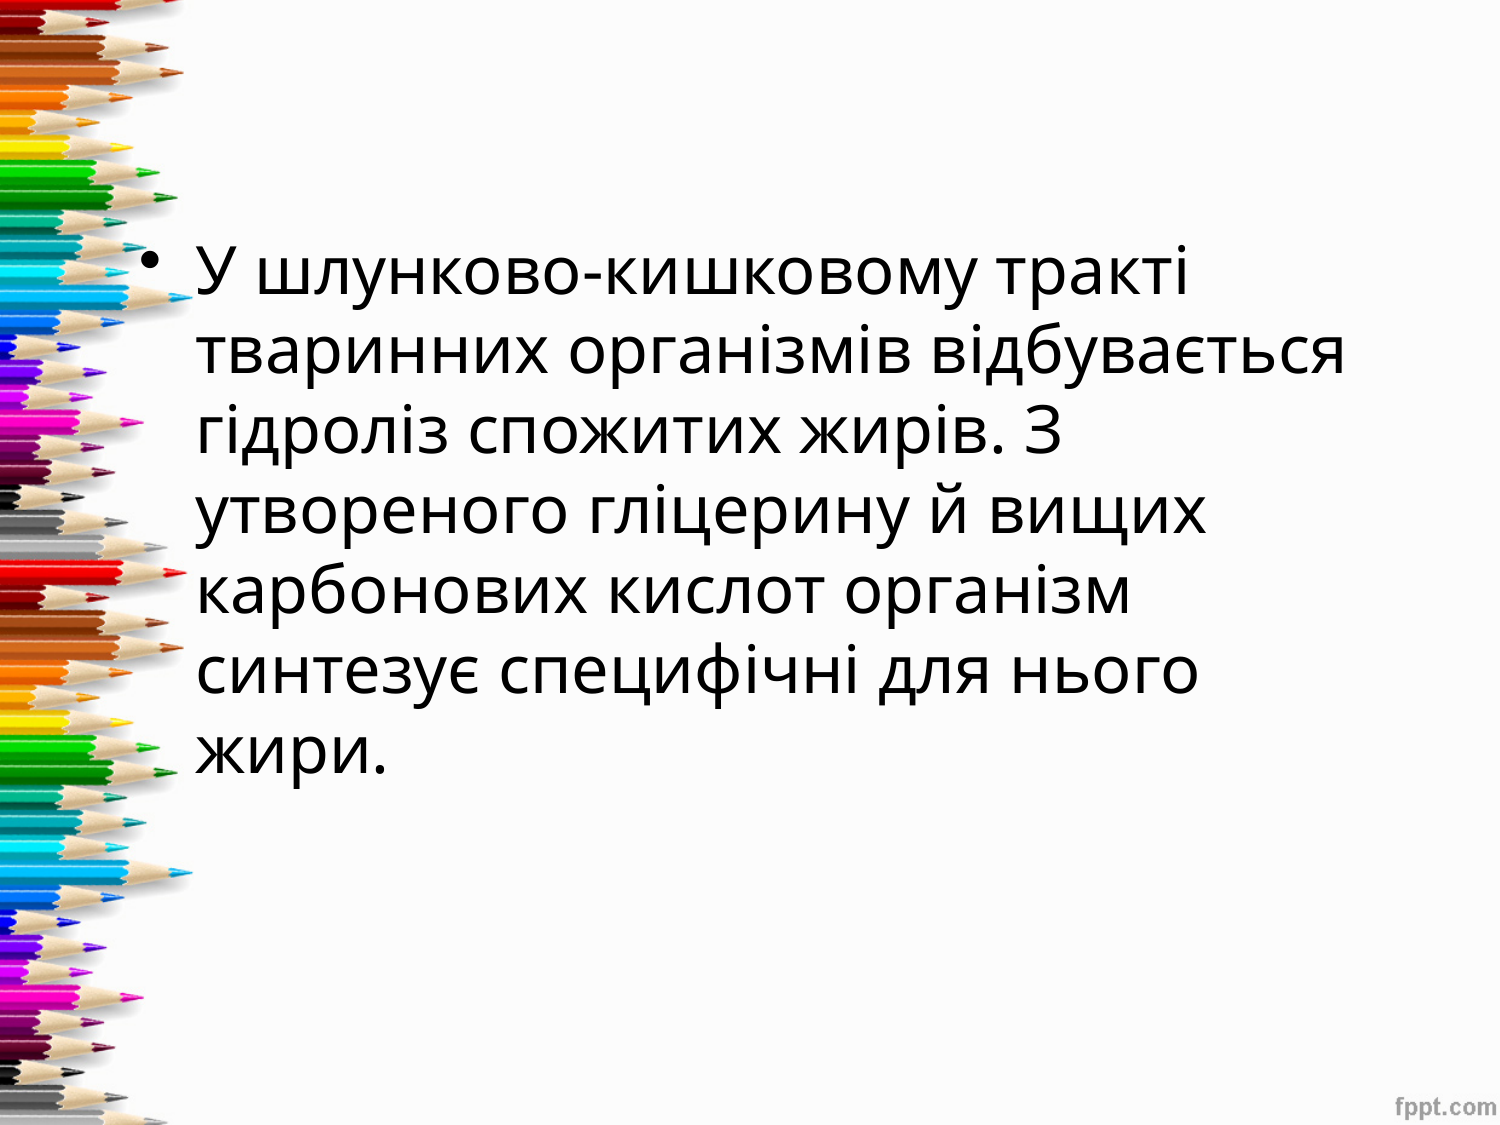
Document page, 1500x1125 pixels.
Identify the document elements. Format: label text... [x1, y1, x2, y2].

picture [0, 0, 1500, 1125]
list У шлунково-кишковому тракті тваринних організмів відбувається гідроліз спожитих жирів. З утвореного гліцерину й вищих карбонових кислот організм синтезує специфічні для нього жири. [123, 219, 1424, 963]
picture [0, 309, 123, 860]
